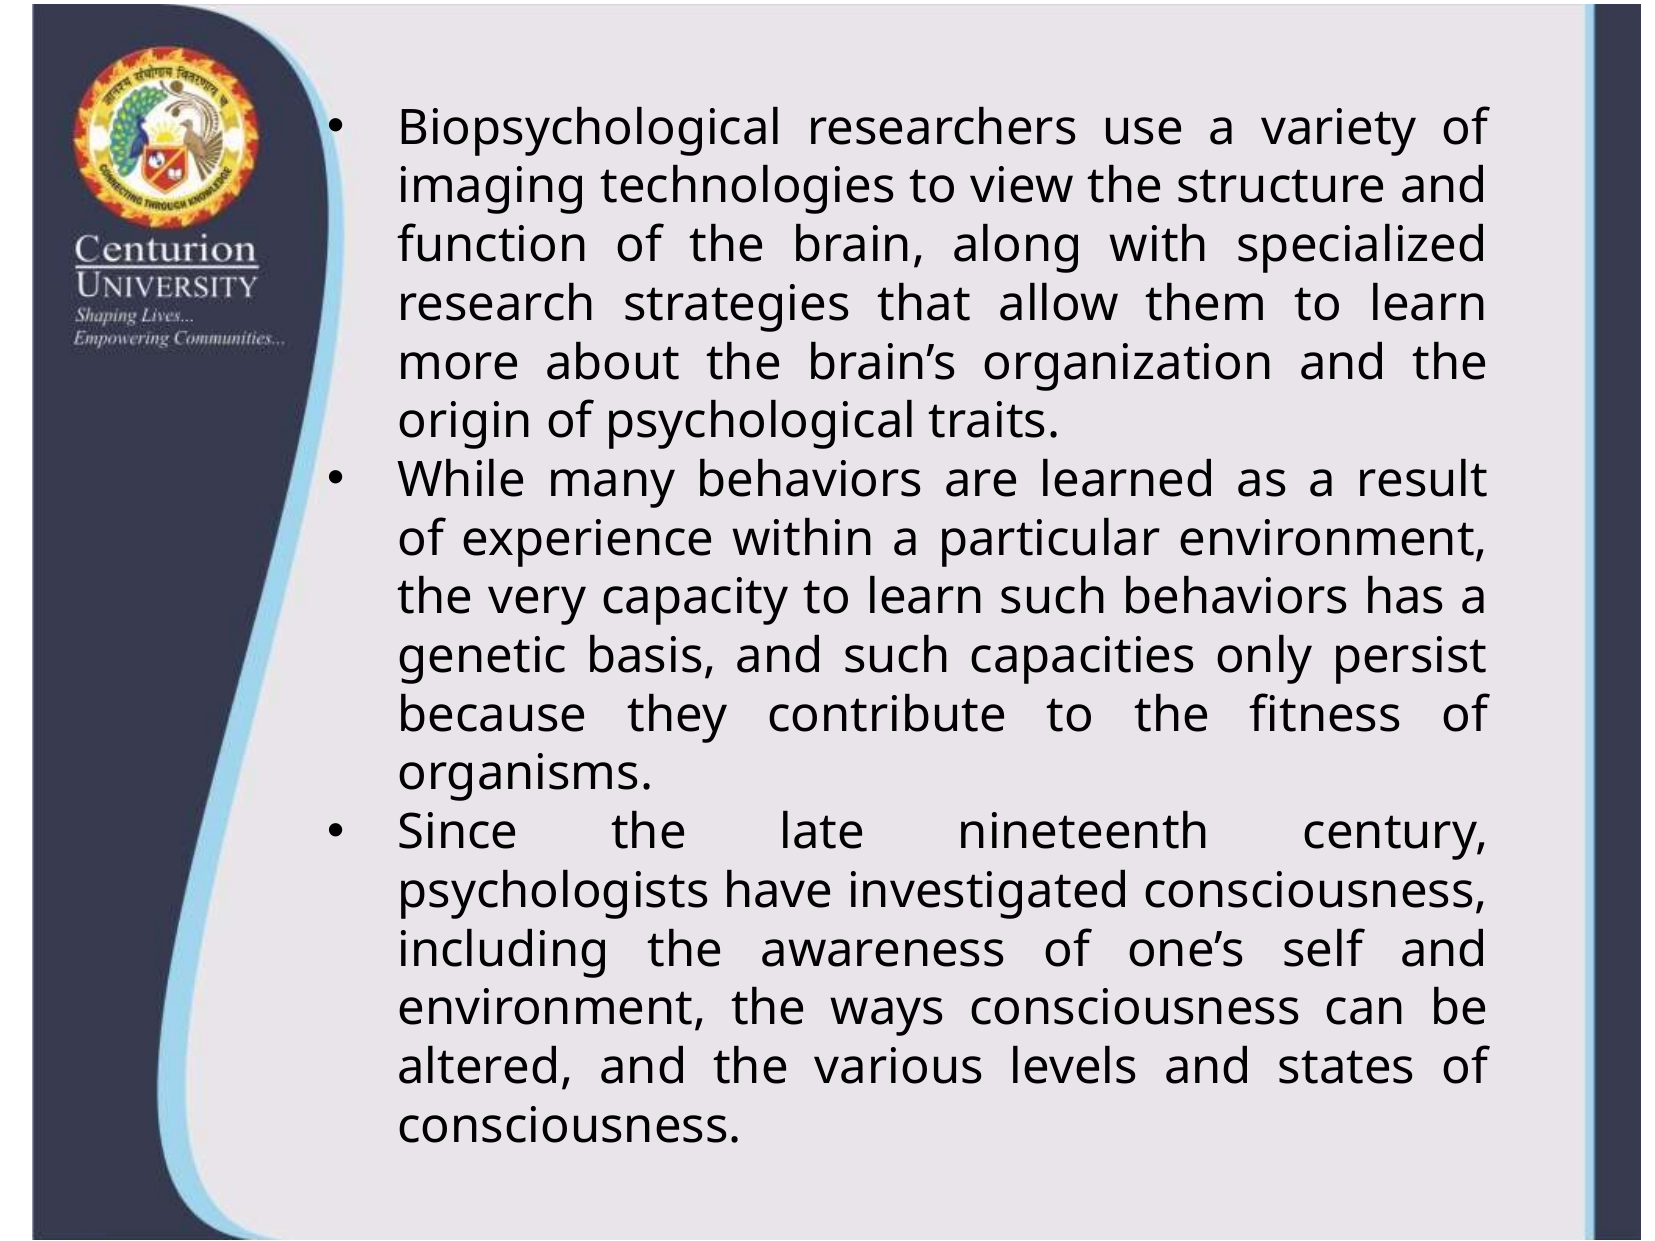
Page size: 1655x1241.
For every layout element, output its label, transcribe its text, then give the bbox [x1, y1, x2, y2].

list Biopsychological researchers use a variety of imaging technologies to view the structure and function of the brain, along with specialized research strategies that allow them to learn more about the brain’s organization and the origin of psychological traits. While many behaviors are learned as a result of experience within a particular environment, the very capacity to learn such behaviors has a genetic basis, and such capacities only persist because they contribute to the fitness of organisms. Since the late nineteenth century, psychologists have investigated consciousness, including the awareness of one’s self and environment, the ways consciousness can be altered, and the various levels and states of consciousness. [327, 95, 1490, 1158]
picture [32, 4, 1641, 1240]
